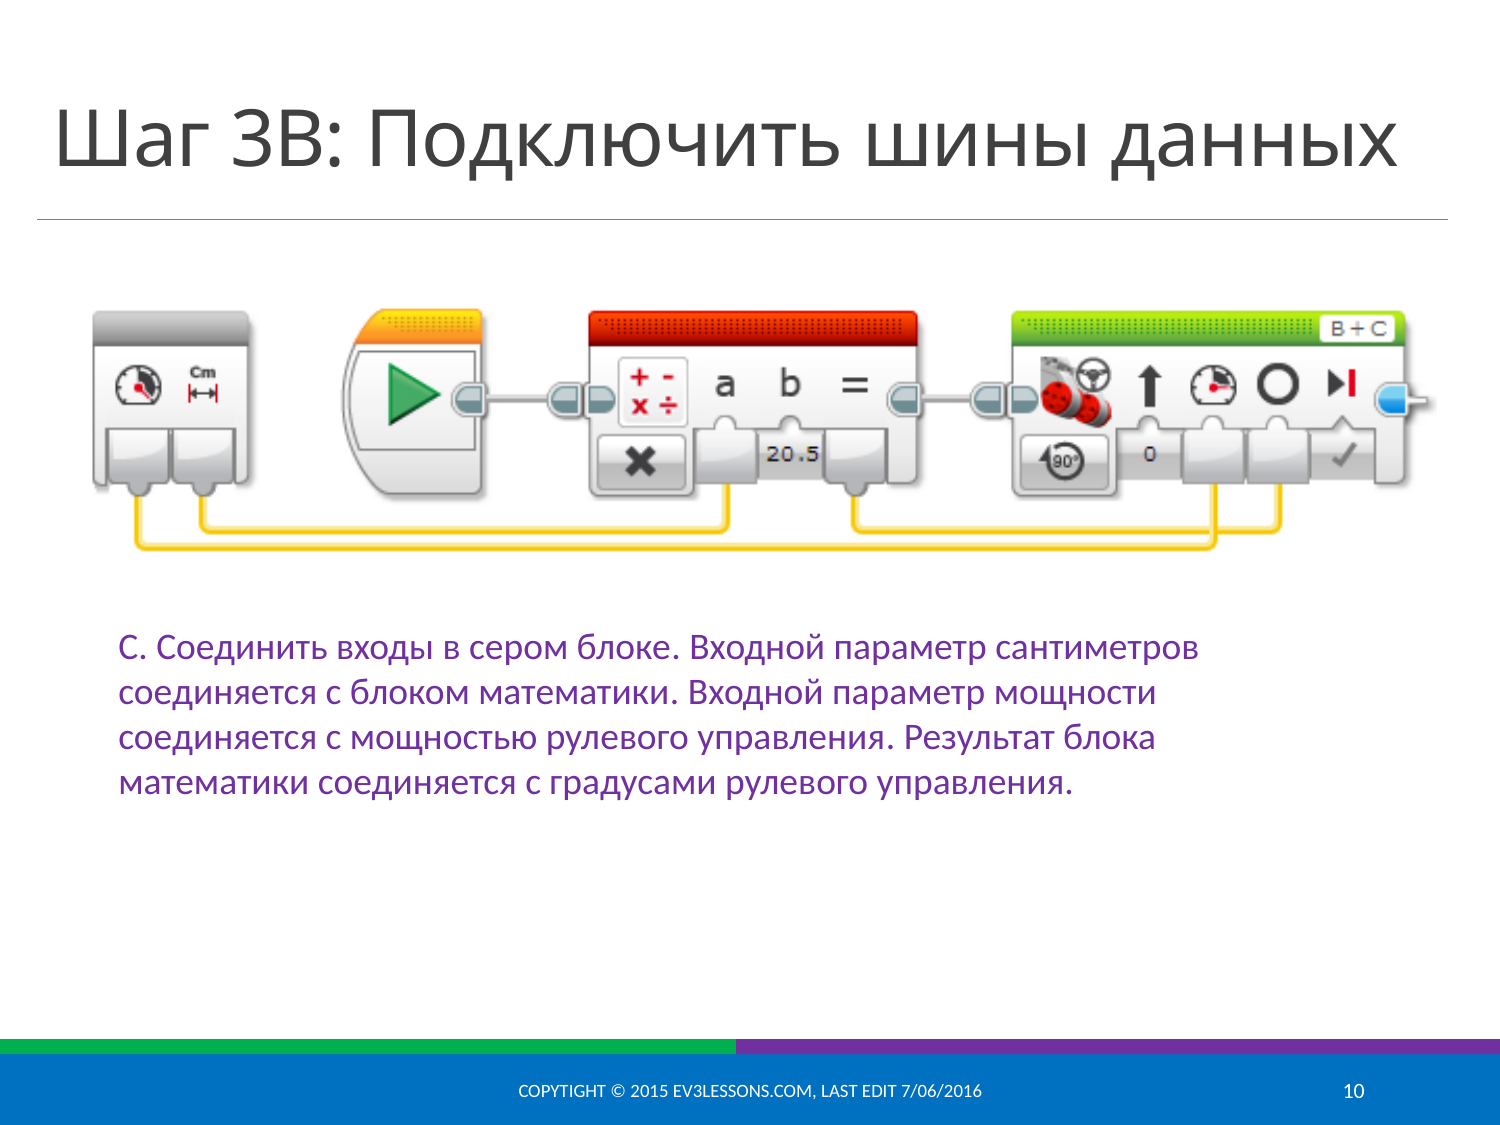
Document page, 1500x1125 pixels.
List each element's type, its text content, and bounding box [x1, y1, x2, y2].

text_box C. Соединить входы в сером блоке. Входной параметр сантиметров соединяется с блоком математики. Входной параметр мощности соединяется с мощностью рулевого управления. Результат блока математики соединяется с градусами рулевого управления. [103, 614, 1361, 809]
picture [65, 279, 1437, 585]
footer Copytight © 2015 EV3Lessons.com, Last edit 7/06/2016 [453, 1059, 1047, 1120]
title Шаг 3B: Подключить шины данных [37, 47, 1448, 191]
slide_number 10 [1218, 1059, 1380, 1120]
